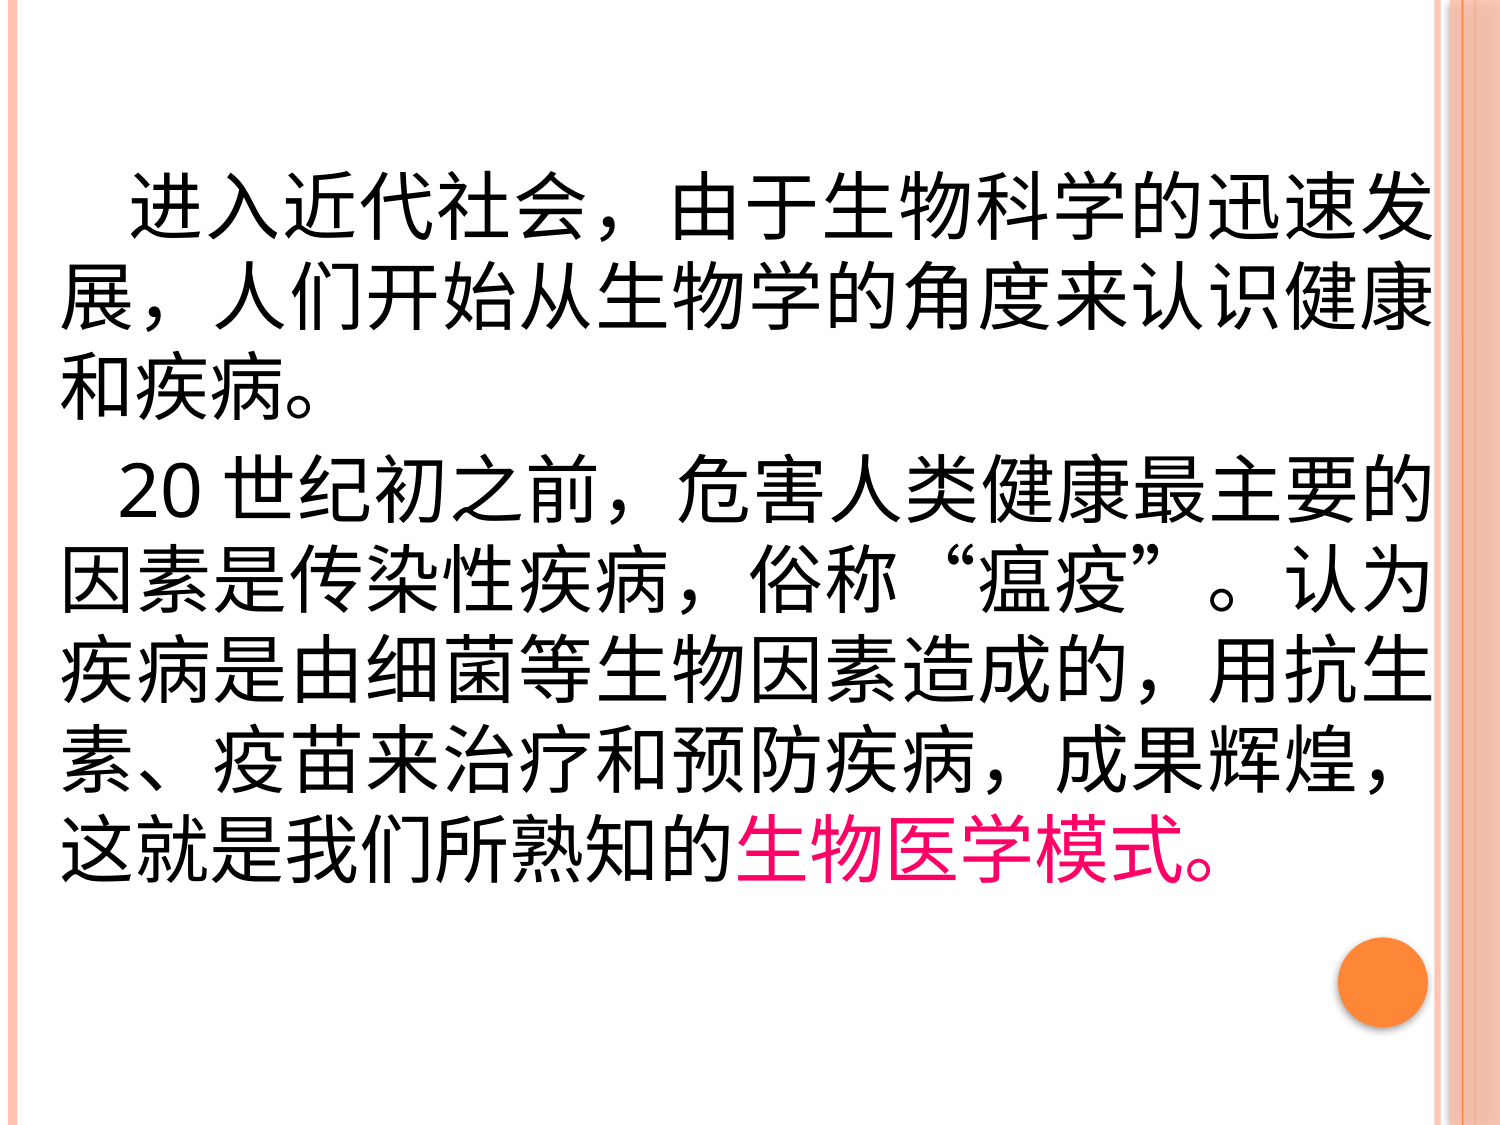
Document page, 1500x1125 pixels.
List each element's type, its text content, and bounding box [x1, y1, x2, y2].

list 进入近代社会，由于生物科学的迅速发展，人们开始从生物学的角度来认识健康和疾病。 20世纪初之前，危害人类健康最主要的因素是传染性疾病，俗称“瘟疫”。认为疾病是由细菌等生物因素造成的，用抗生素、疫苗来治疗和预防疾病，成果辉煌，这就是我们所熟知的生物医学模式。 [0, 152, 1450, 1008]
text_box [12, 586, 1500, 681]
